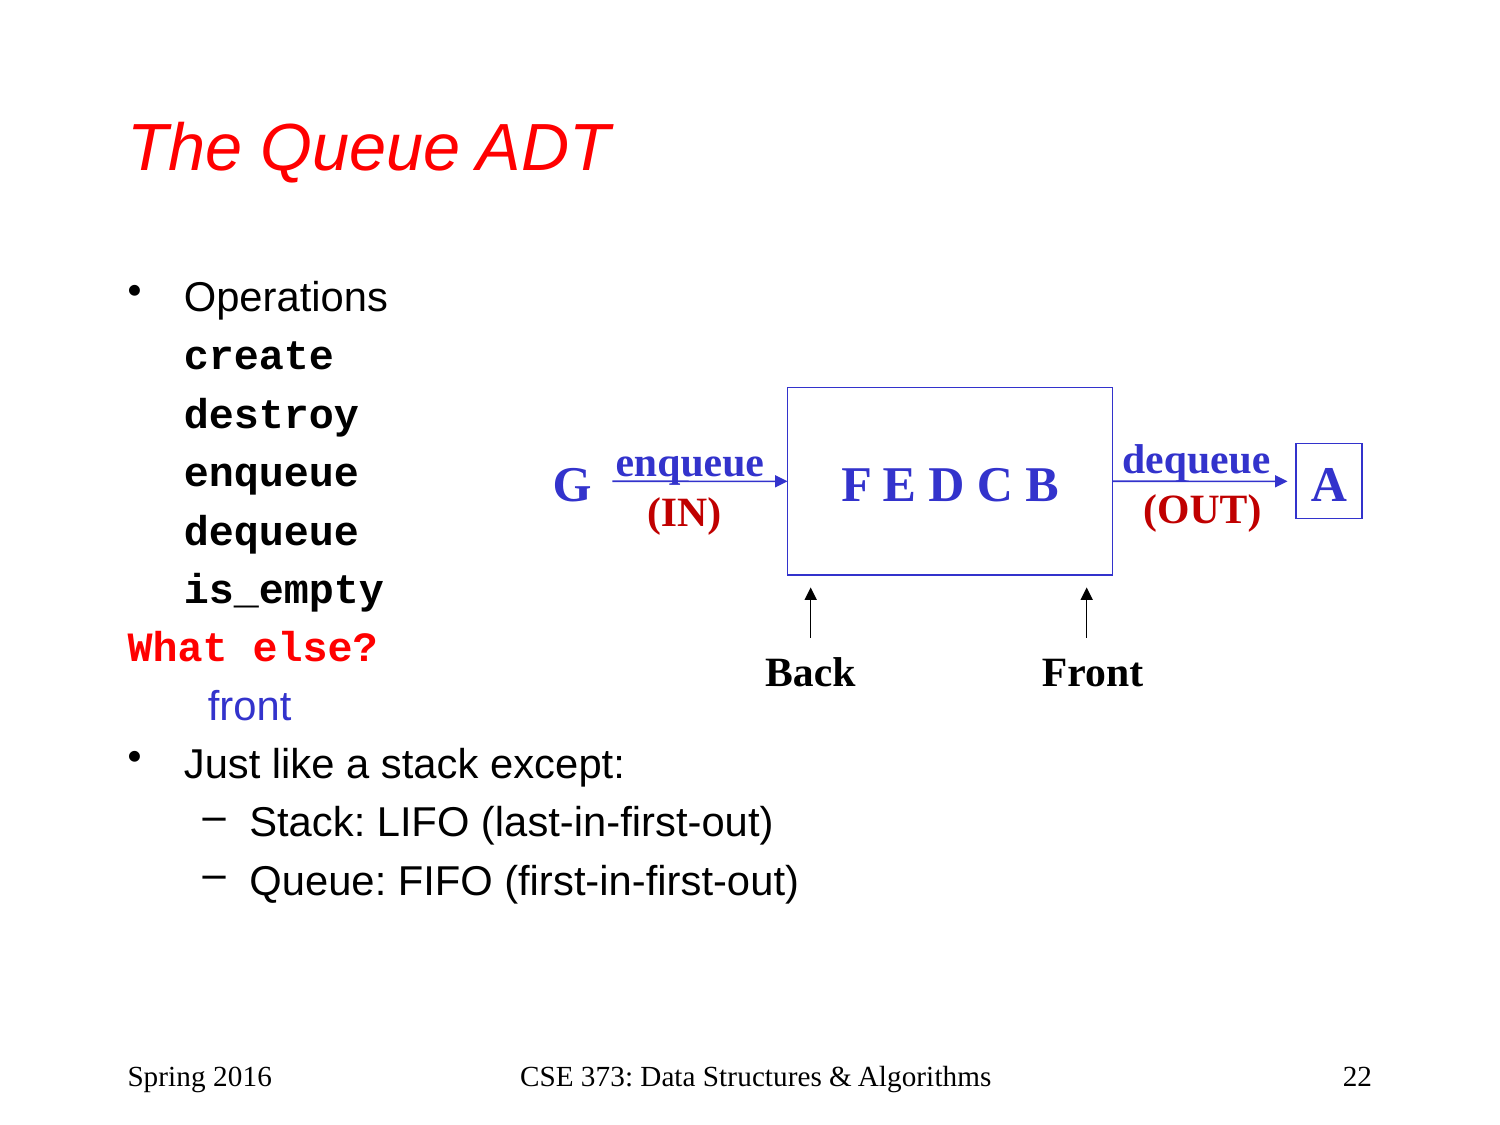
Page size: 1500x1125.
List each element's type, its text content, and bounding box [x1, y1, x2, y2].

footer CSE 373: Data Structures & Algorithms [474, 1049, 1038, 1125]
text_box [537, 387, 1363, 576]
slide_number 22 [1074, 1049, 1388, 1125]
text_box Front [1027, 637, 1159, 703]
title The Queue ADT [112, 49, 1388, 238]
list Operations create destroy enqueue dequeue is_empty What else? front Just like a stack except: Stack: LIFO (last-in-first-out) Queue: FIFO (first-in-first-out) [112, 262, 1388, 1001]
slide_number Spring 2016 [112, 1049, 426, 1125]
text_box Back [750, 637, 871, 703]
